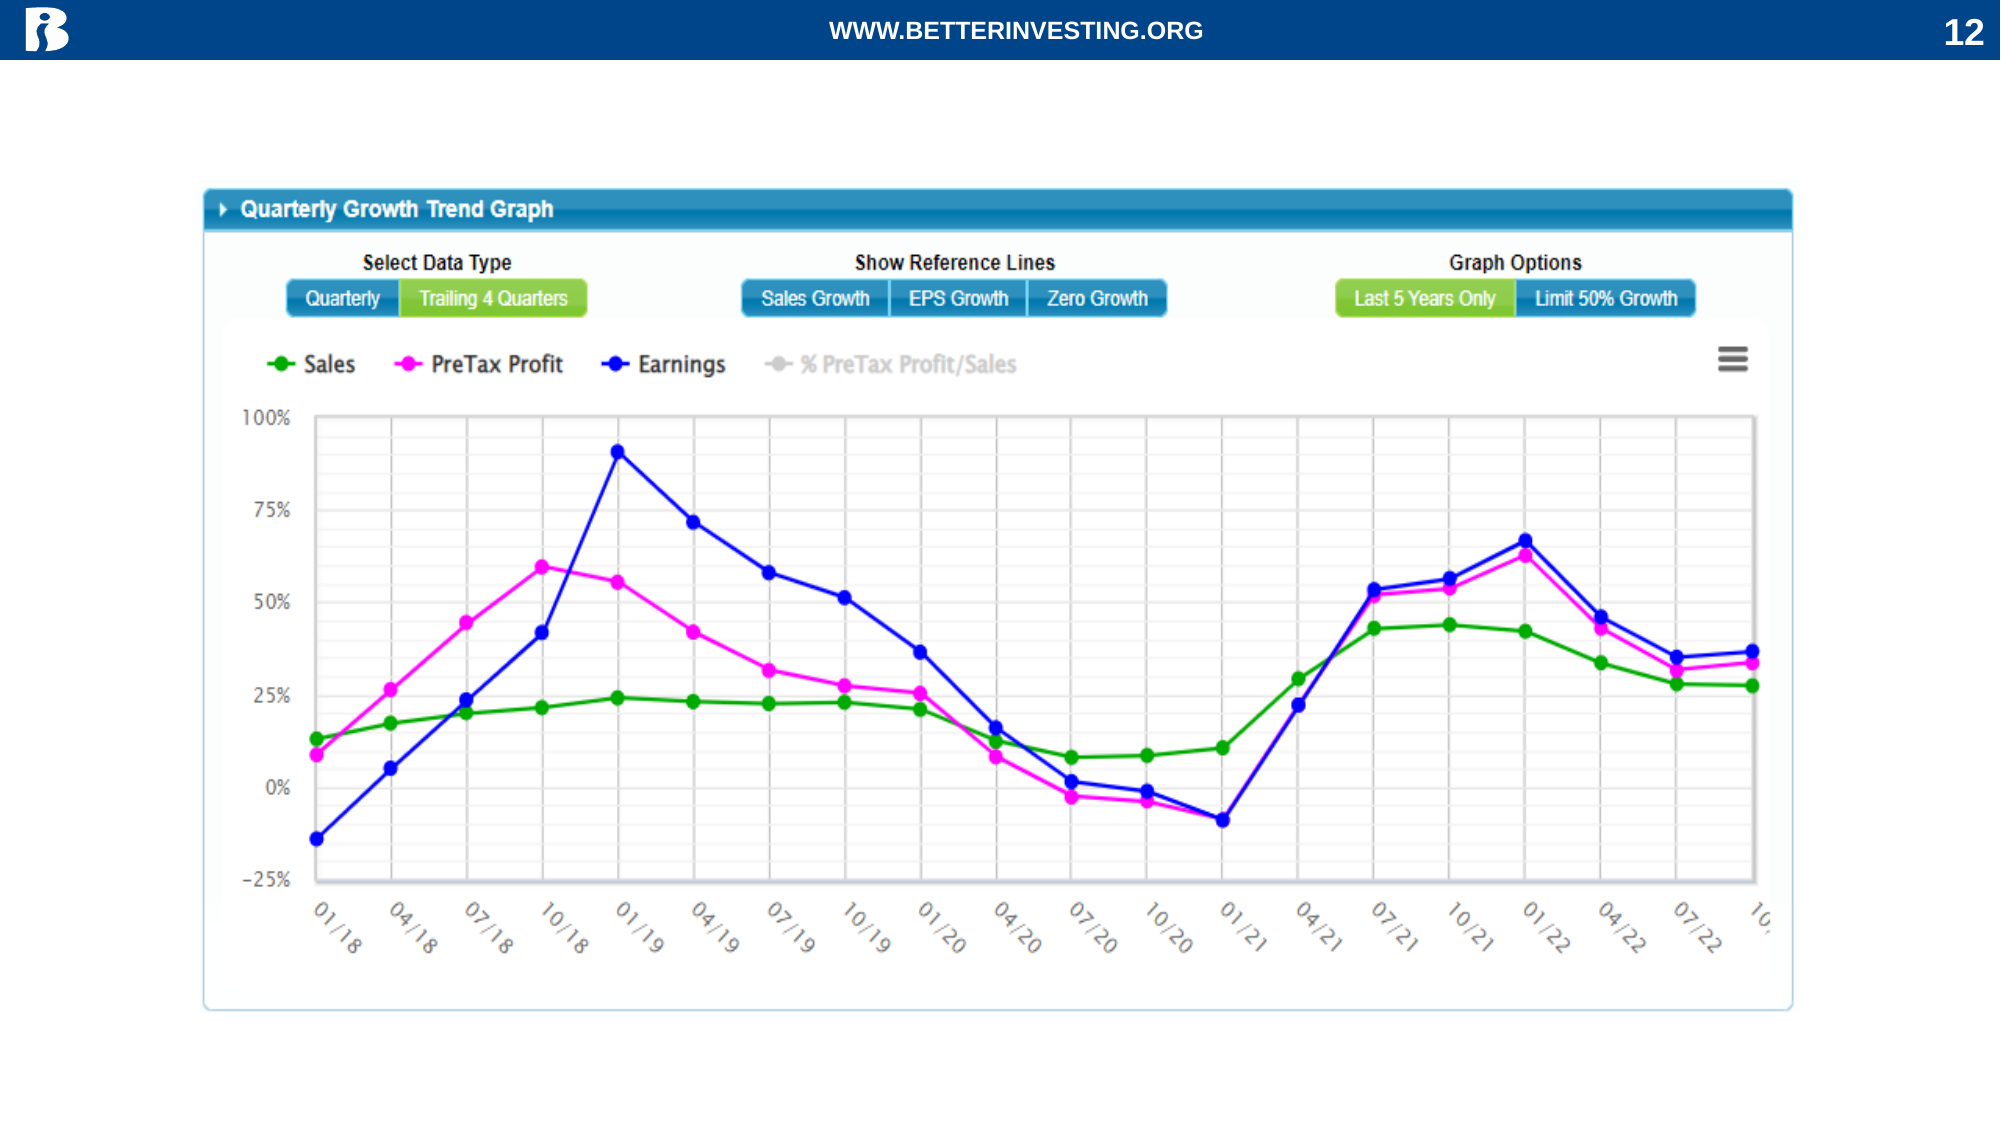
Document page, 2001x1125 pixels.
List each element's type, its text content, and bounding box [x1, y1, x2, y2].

picture [200, 180, 1800, 1013]
picture [23, 6, 71, 53]
slide_number 12 [1766, 3, 2000, 57]
footer WWW.BETTERINVESTING.ORG [350, 3, 1684, 57]
